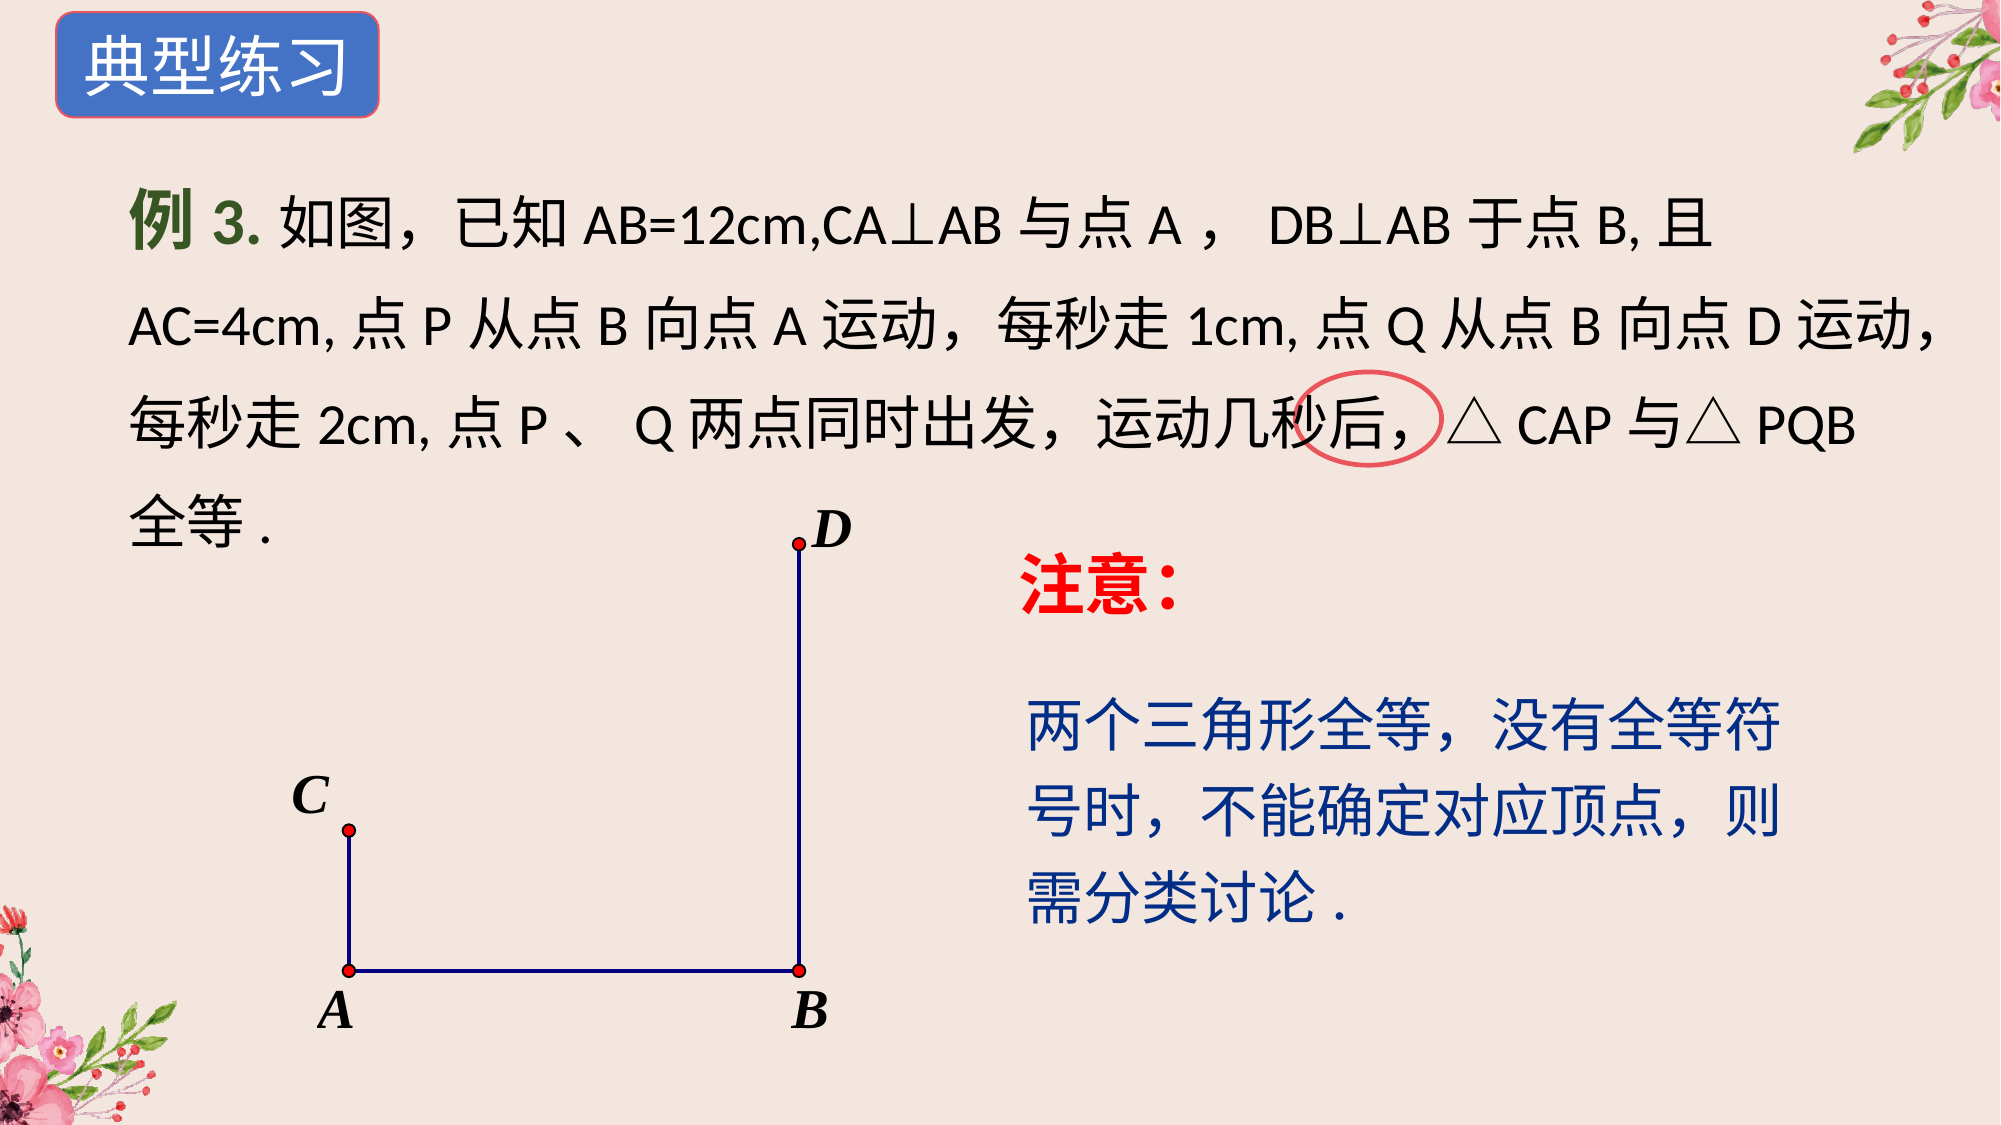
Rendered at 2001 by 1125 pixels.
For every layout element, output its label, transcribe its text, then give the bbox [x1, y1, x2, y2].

text_box 例3.如图，已知AB=12cm,CA⊥AB与点A，DB⊥AB于点B,且AC=4cm,点P从点B向点A运动，每秒走1cm,点Q从点B向点D运动，每秒走2cm,点P、Q两点同时出发，运动几秒后，△CAP与△PQB全等. [113, 151, 1940, 563]
picture [275, 481, 876, 1059]
picture [1853, 0, 2001, 176]
text_box 两个三角形全等，没有全等符号时，不能确定对应顶点，则需分类讨论. [1010, 663, 1853, 939]
text_box 典型练习 [55, 11, 380, 119]
text_box 注意： [1003, 535, 1234, 630]
picture [0, 905, 177, 1125]
